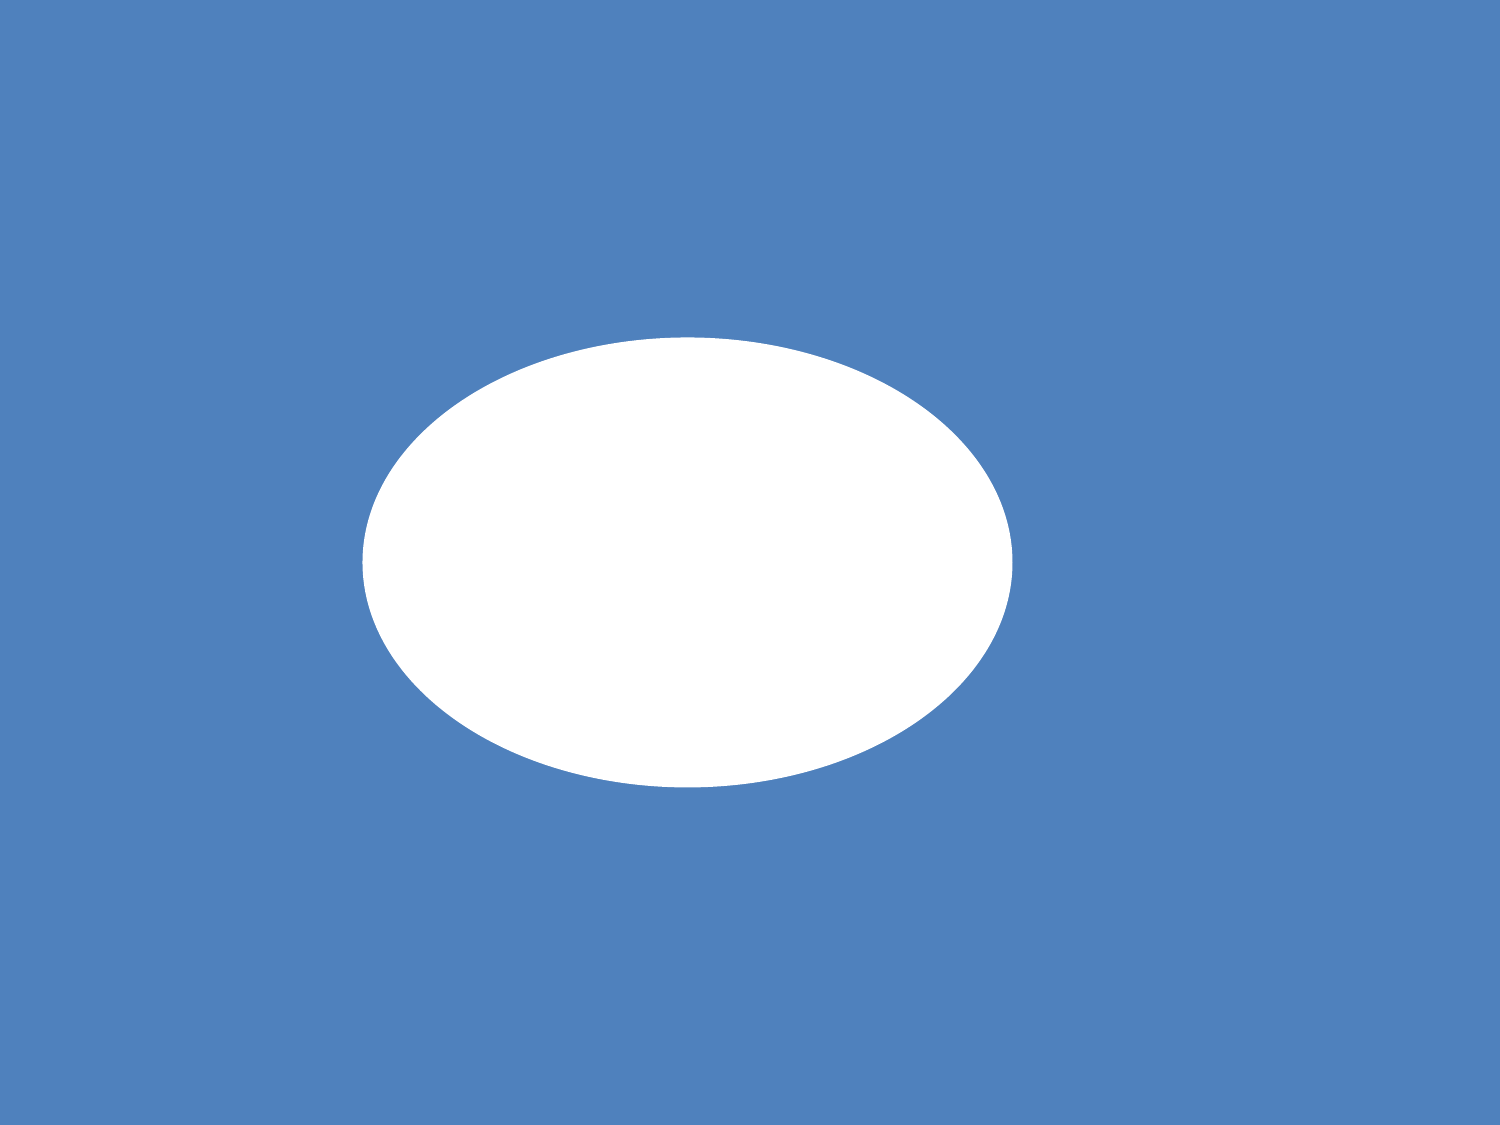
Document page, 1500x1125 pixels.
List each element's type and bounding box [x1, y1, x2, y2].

text_box [360, 335, 1015, 790]
